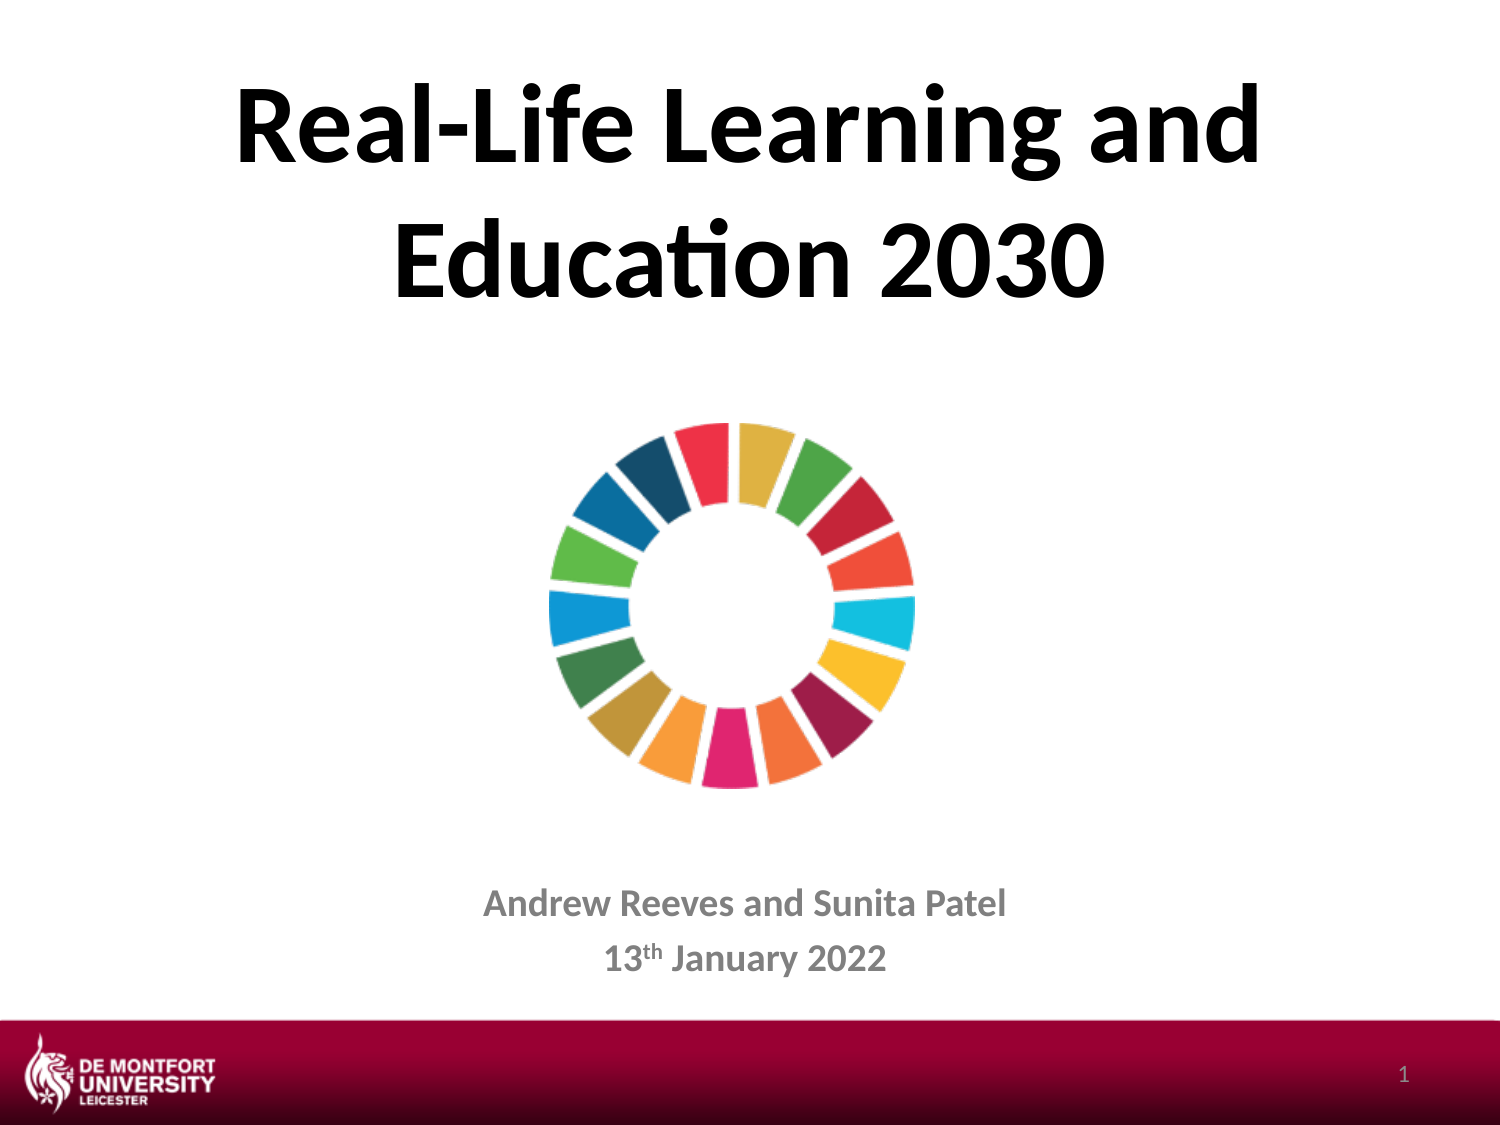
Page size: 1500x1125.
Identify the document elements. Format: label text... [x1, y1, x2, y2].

slide_number 1 [1074, 1042, 1425, 1103]
title Real-Life Learning and Education 2030 [0, 2, 1500, 369]
picture [0, 369, 1500, 1125]
subtitle Andrew Reeves and Sunita Patel 13th January 2022 [64, 869, 1425, 988]
